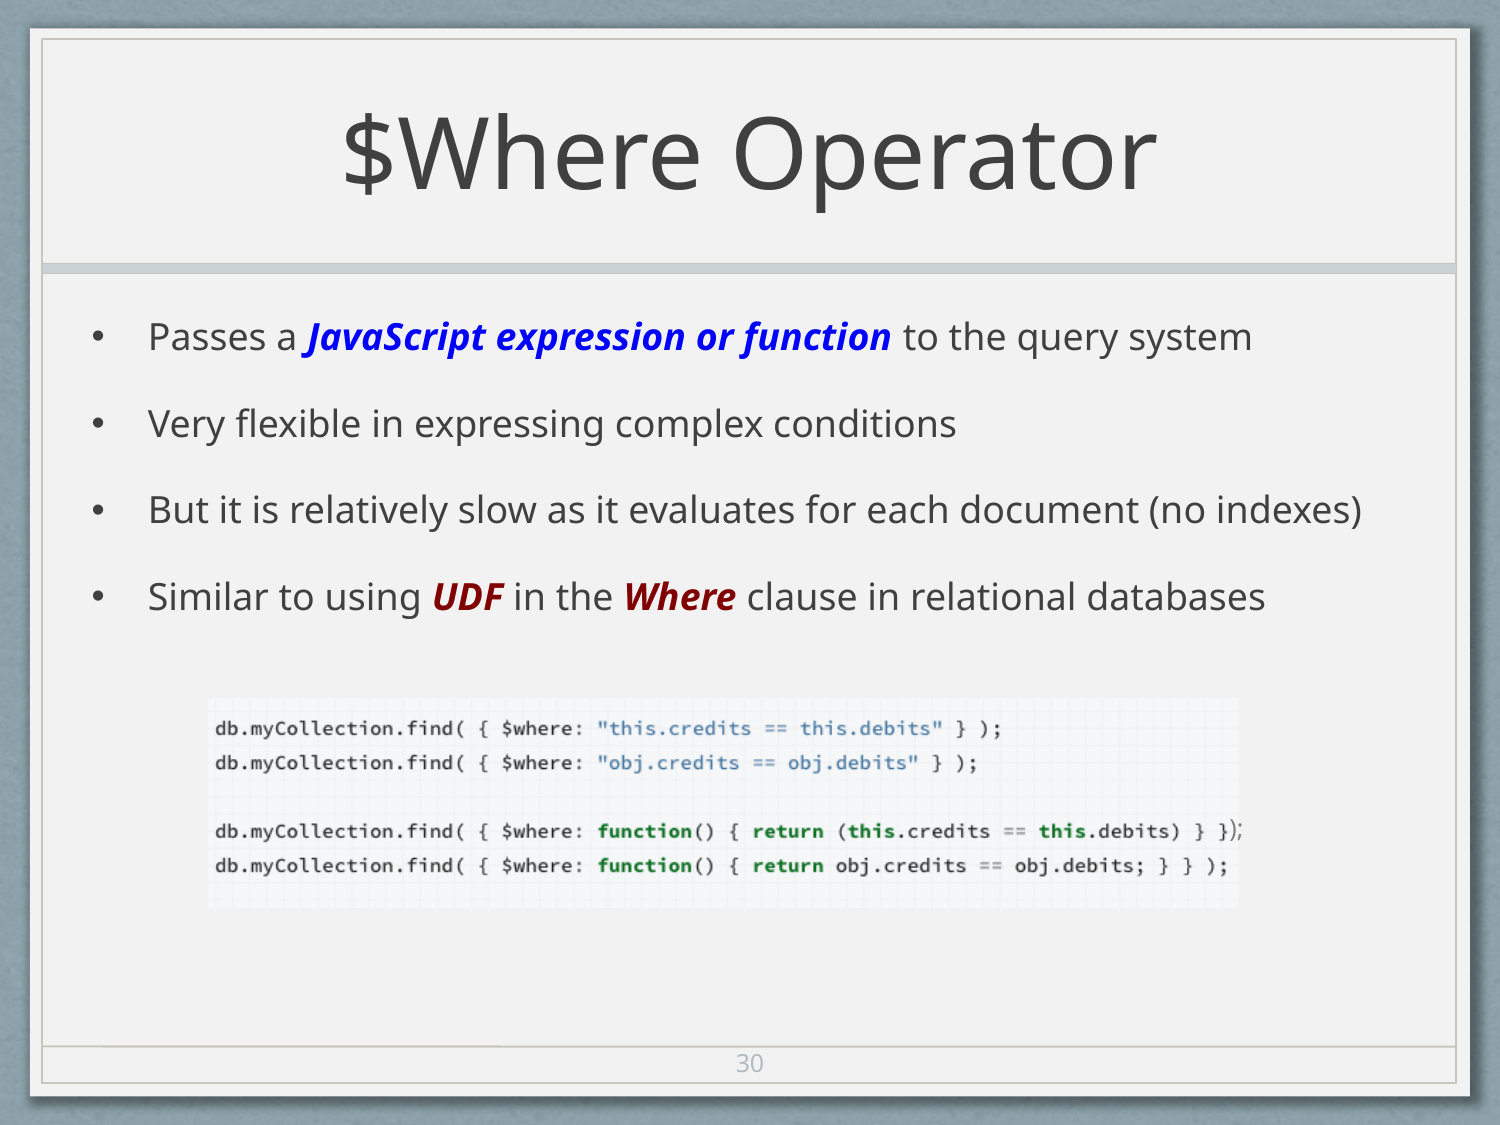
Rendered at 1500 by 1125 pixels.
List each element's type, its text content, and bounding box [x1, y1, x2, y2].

title $Where Operator [147, 40, 1353, 260]
slide_number 30 [687, 1042, 813, 1088]
list Passes a JavaScript expression or function to the query system Very flexible in expressing complex conditions But it is relatively slow as it evaluates for each document (no indexes) Similar to using UDF in the Where clause in relational databases [76, 305, 1417, 679]
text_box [207, 698, 1260, 909]
